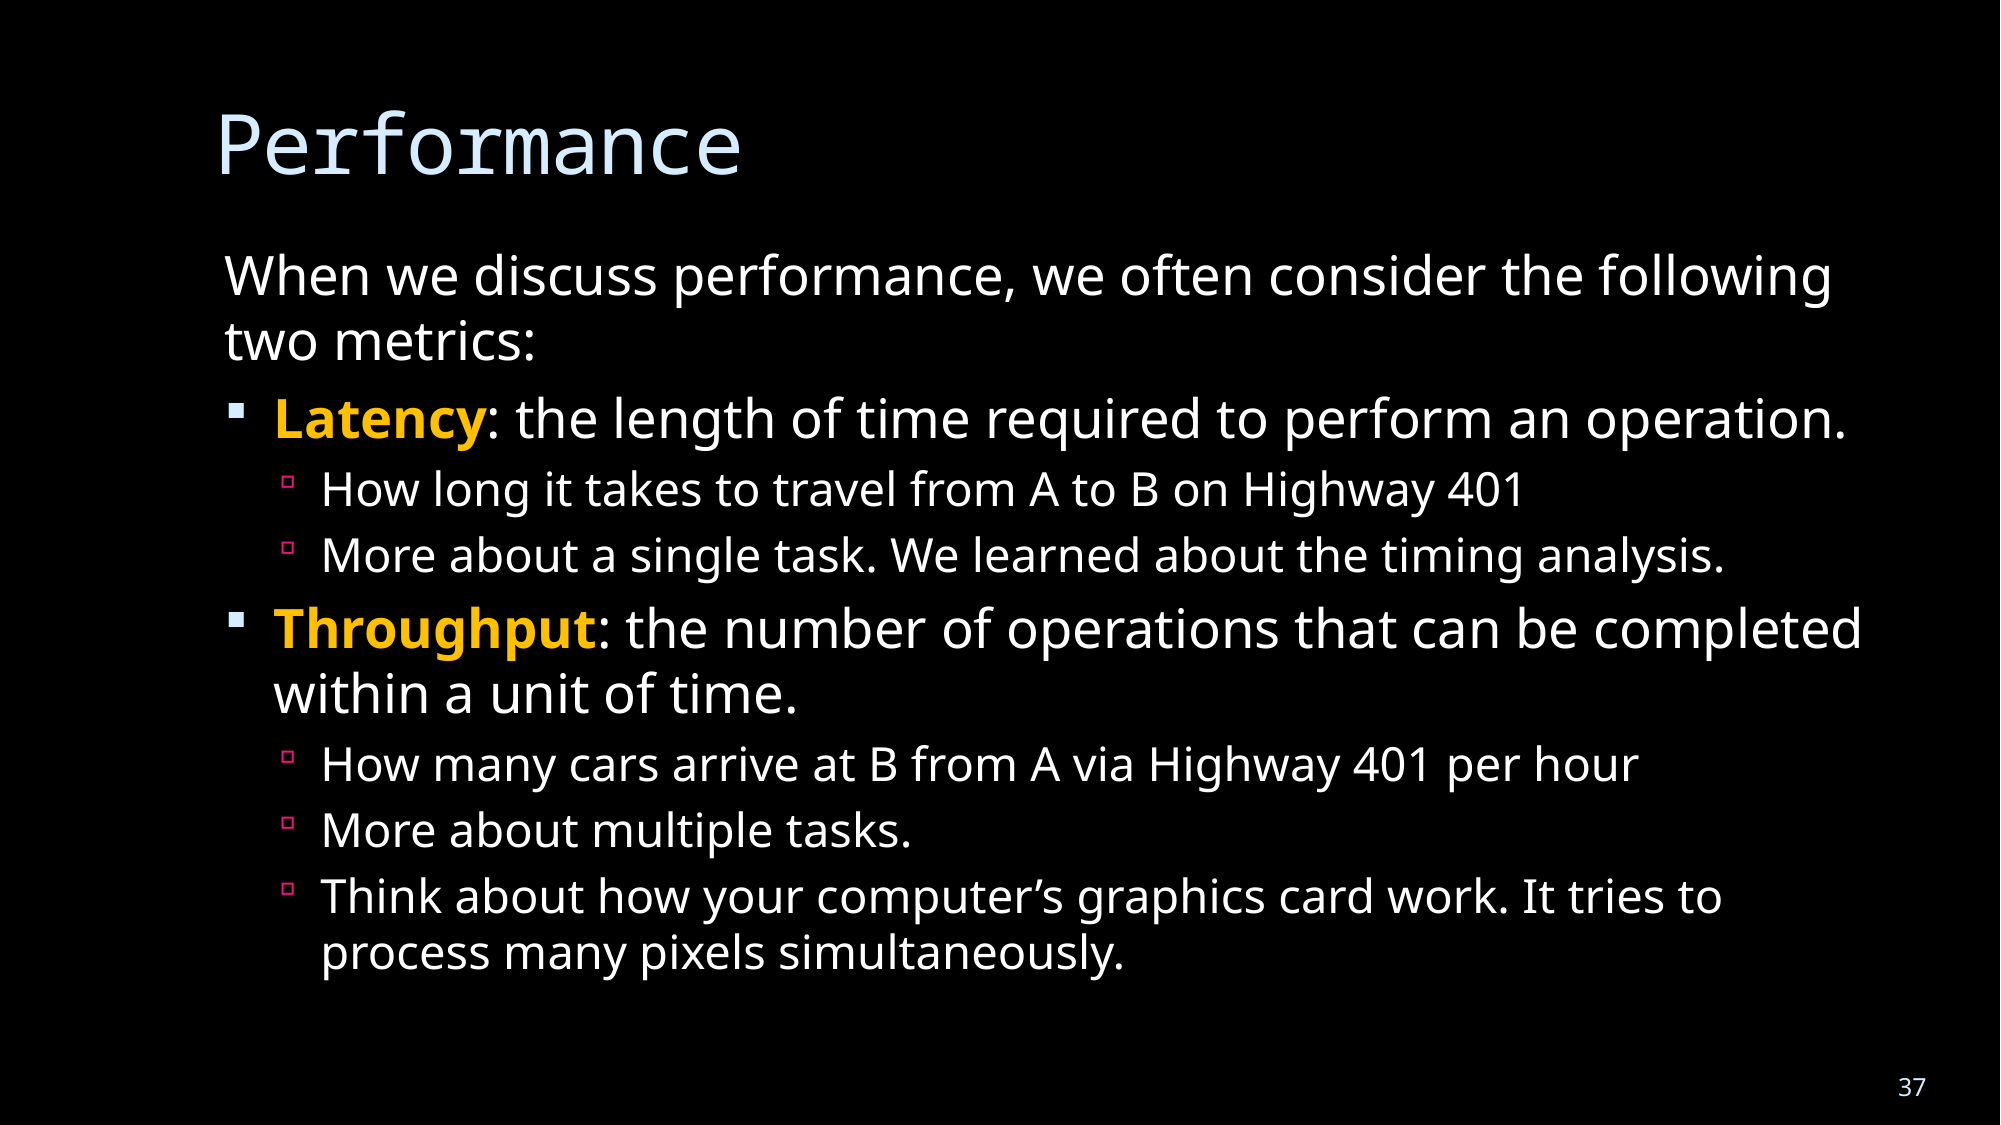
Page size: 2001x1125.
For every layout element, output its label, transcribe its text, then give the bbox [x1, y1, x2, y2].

title Performance [200, 83, 1900, 233]
slide_number 37 [1883, 1052, 1984, 1113]
list When we discuss performance, we often consider the following two metrics: Latency: the length of time required to perform an operation. How long it takes to travel from A to B on Highway 401 More about a single task. We learned about the timing analysis. Throughput: the number of operations that can be completed within a unit of time. How many cars arrive at B from A via Highway 401 per hour More about multiple tasks. Think about how your computer’s graphics card work. It tries to process many pixels simultaneously. [200, 233, 1900, 1043]
